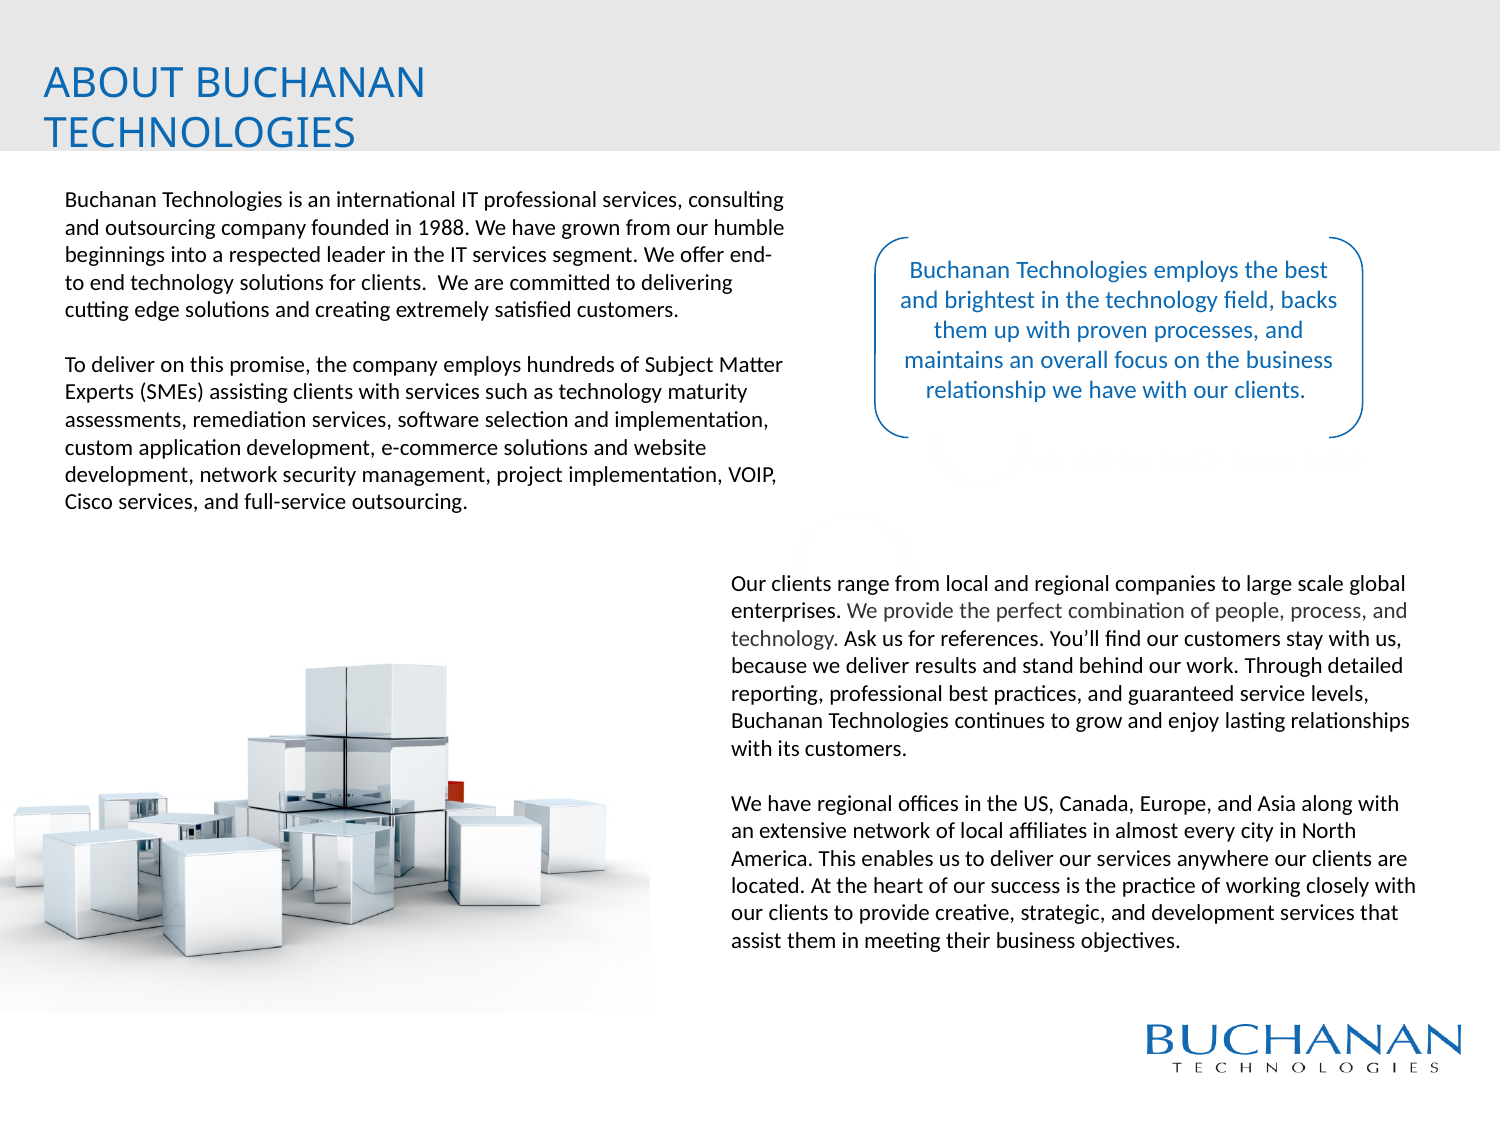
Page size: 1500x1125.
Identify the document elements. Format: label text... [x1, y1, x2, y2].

picture [1147, 1024, 1461, 1079]
picture [712, 362, 1500, 683]
text_box Buchanan Technologies is an international IT professional services, consulting and outsourcing company founded in 1988. We have grown from our humble beginnings into a respected leader in the IT services segment. We offer end-to end technology solutions for clients. We are committed to delivering cutting edge solutions and creating extremely satisfied customers. To deliver on this promise, the company employs hundreds of Subject Matter Experts (SMEs) assisting clients with services such as technology maturity assessments, remediation services, software selection and implementation, custom application development, e-commerce solutions and website development, network security management, project implementation, VOIP, Cisco services, and full-service outsourcing. [49, 150, 800, 632]
text_box Our clients range from local and regional companies to large scale global enterprises. We provide the perfect combination of people, process, and technology. Ask us for references. You’ll find our customers stay with us, because we deliver results and stand behind our work. Through detailed reporting, professional best practices, and guaranteed service levels, Buchanan Technologies continues to grow and enjoy lasting relationships with its customers. We have regional offices in the US, Canada, Europe, and Asia along with an extensive network of local affiliates in almost every city in North America. This enables us to deliver our services anywhere our clients are located. At the heart of our success is the practice of working closely with our clients to provide creative, strategic, and development services that assist them in meeting their business objectives. [724, 691, 1429, 1125]
picture [0, 524, 651, 1013]
text_box [0, 0, 1500, 150]
text_box ABOUT BUCHANAN TECHNOLOGIES [37, 49, 638, 125]
text_box Buchanan Technologies employs the best and brightest in the technology field, backs them up with proven processes, and maintains an overall focus on the business relationship we have with our clients. [874, 237, 1363, 360]
